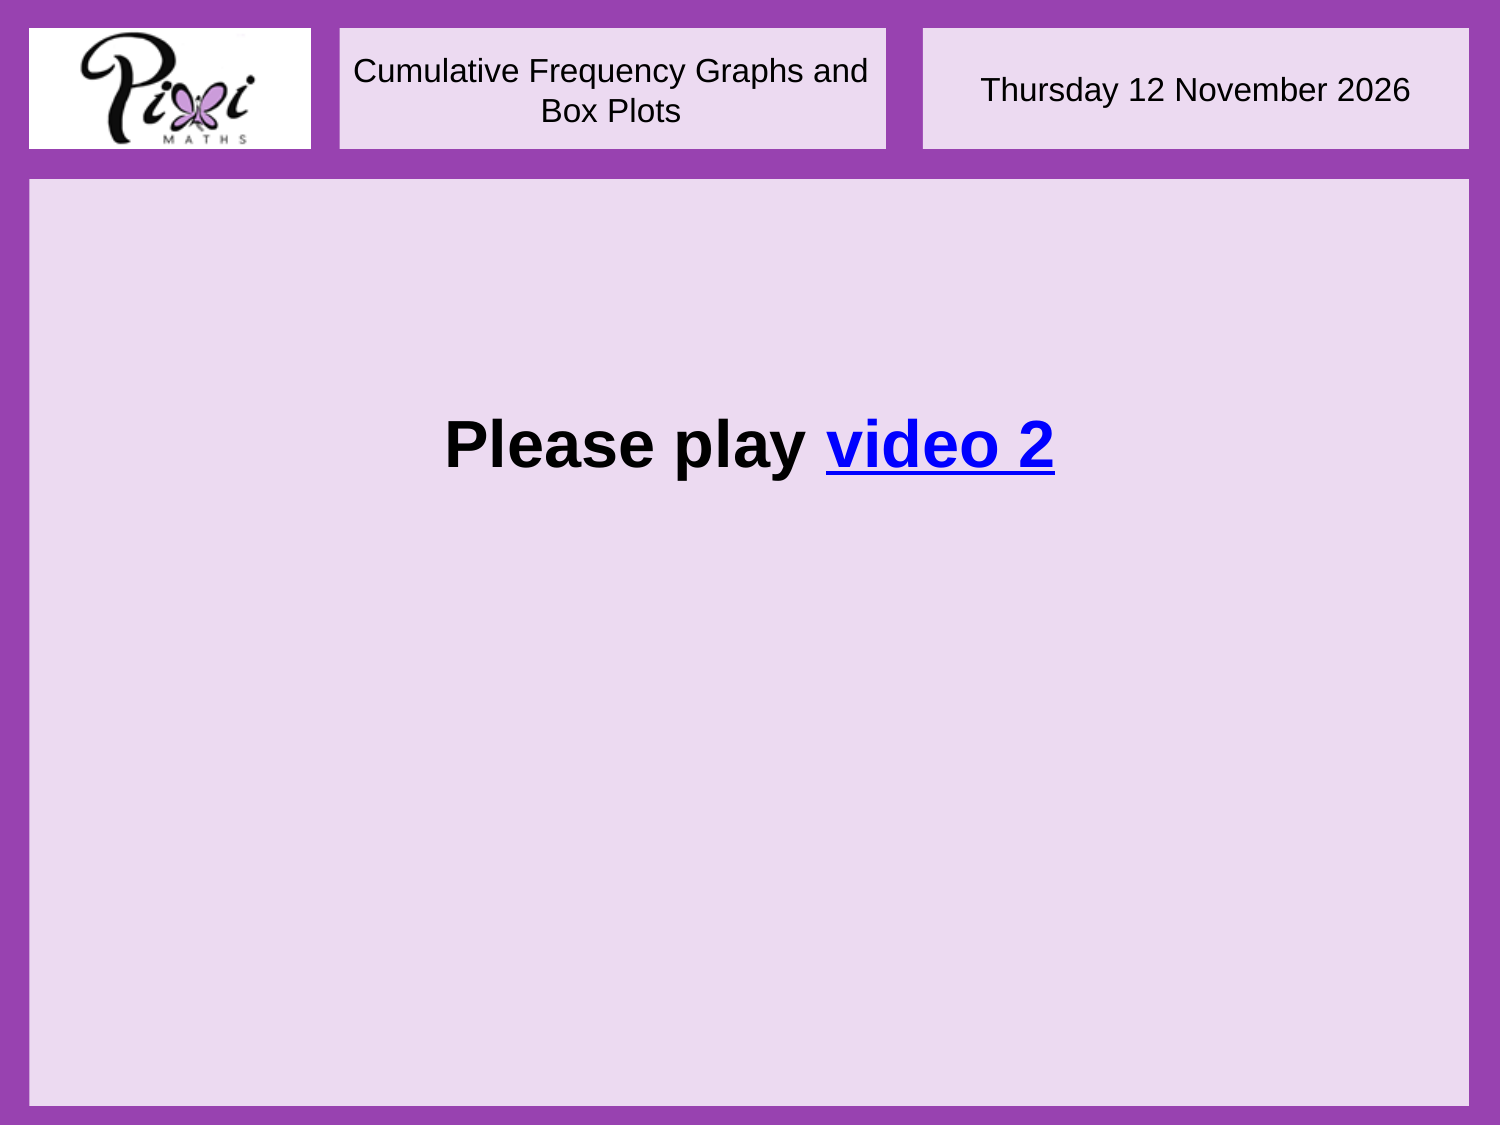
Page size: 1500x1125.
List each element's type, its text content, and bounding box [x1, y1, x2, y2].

picture [0, 0, 1500, 1125]
text_box Please play video 2 [41, 393, 1459, 488]
